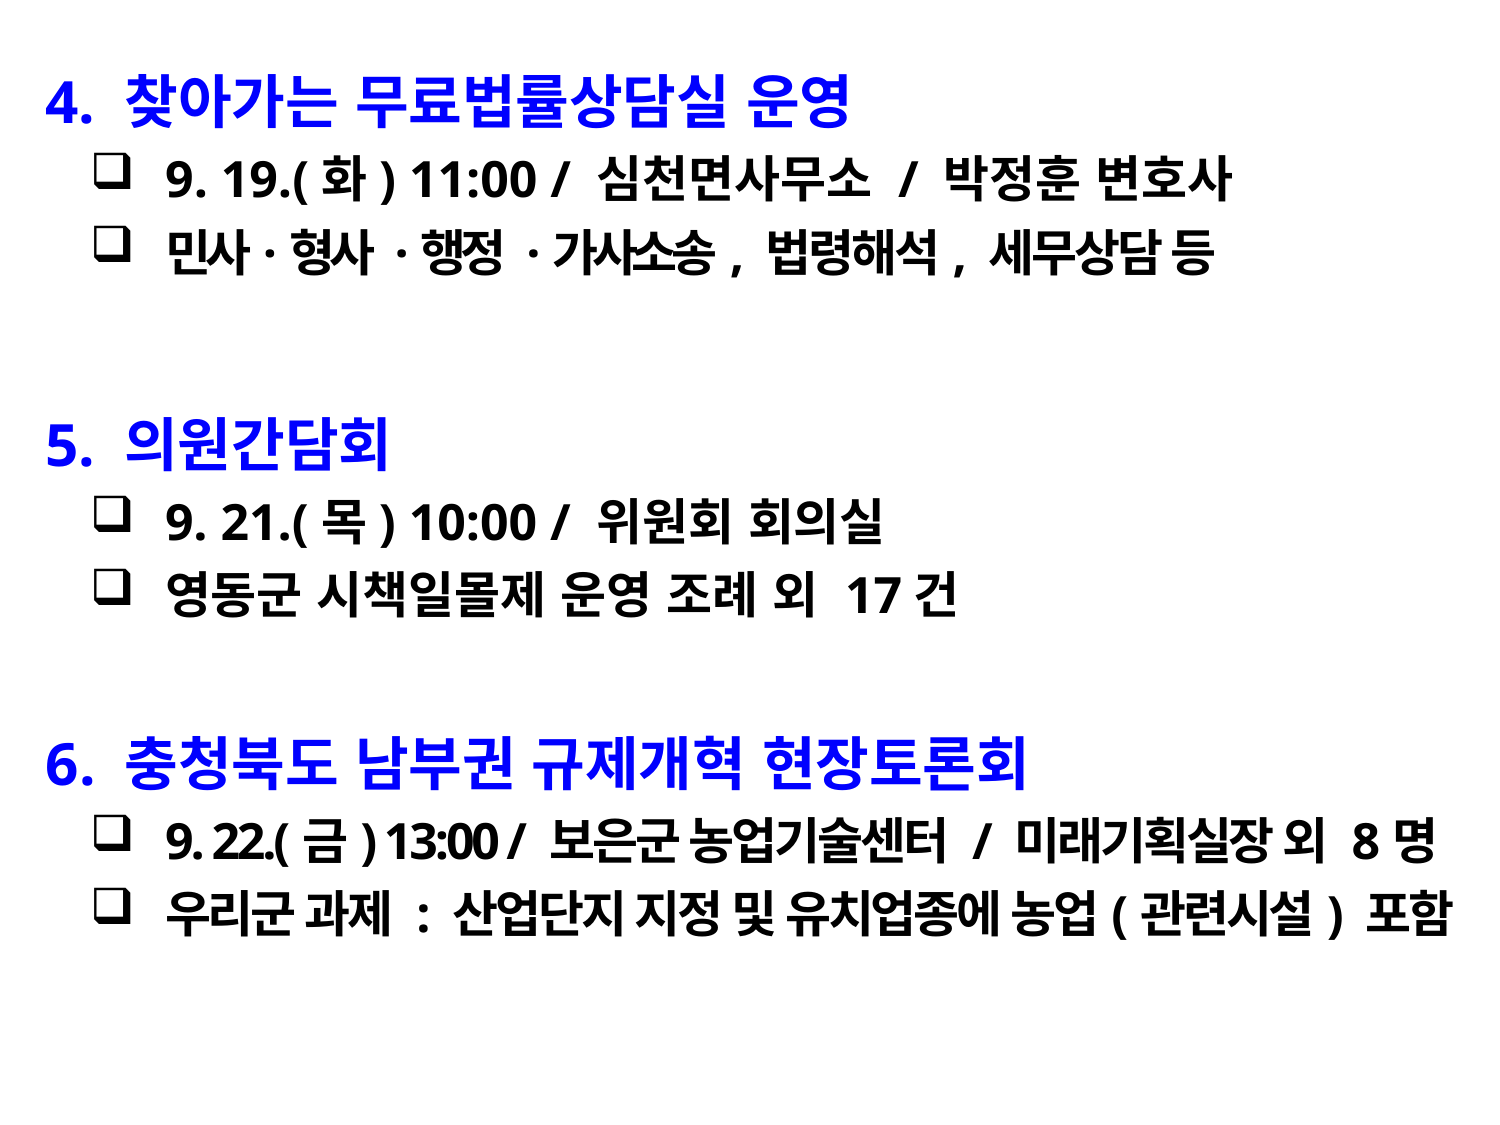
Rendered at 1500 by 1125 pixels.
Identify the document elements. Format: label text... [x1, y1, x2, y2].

text_box 5. 의원간담회 9. 21.(목) 10:00 / 위원회 회의실 영동군 시책일몰제 운영 조례 외 17건 [0, 397, 1500, 681]
text_box 4. 찾아가는 무료법률상담실 운영 9. 19.(화) 11:00 / 심천면사무소 / 박정훈 변호사 민사·형사 ·행정 ·가사소송, 법령해석, 세무상담 등 [0, 54, 1500, 339]
text_box 6. 충청북도 남부권 규제개혁 현장토론회 9. 22.(금) 13:00 / 보은군 농업기술센터 / 미래기획실장 외 8명 우리군 과제 : 산업단지 지정 및 유치업종에 농업(관련시설) 포함 [0, 716, 1500, 1000]
